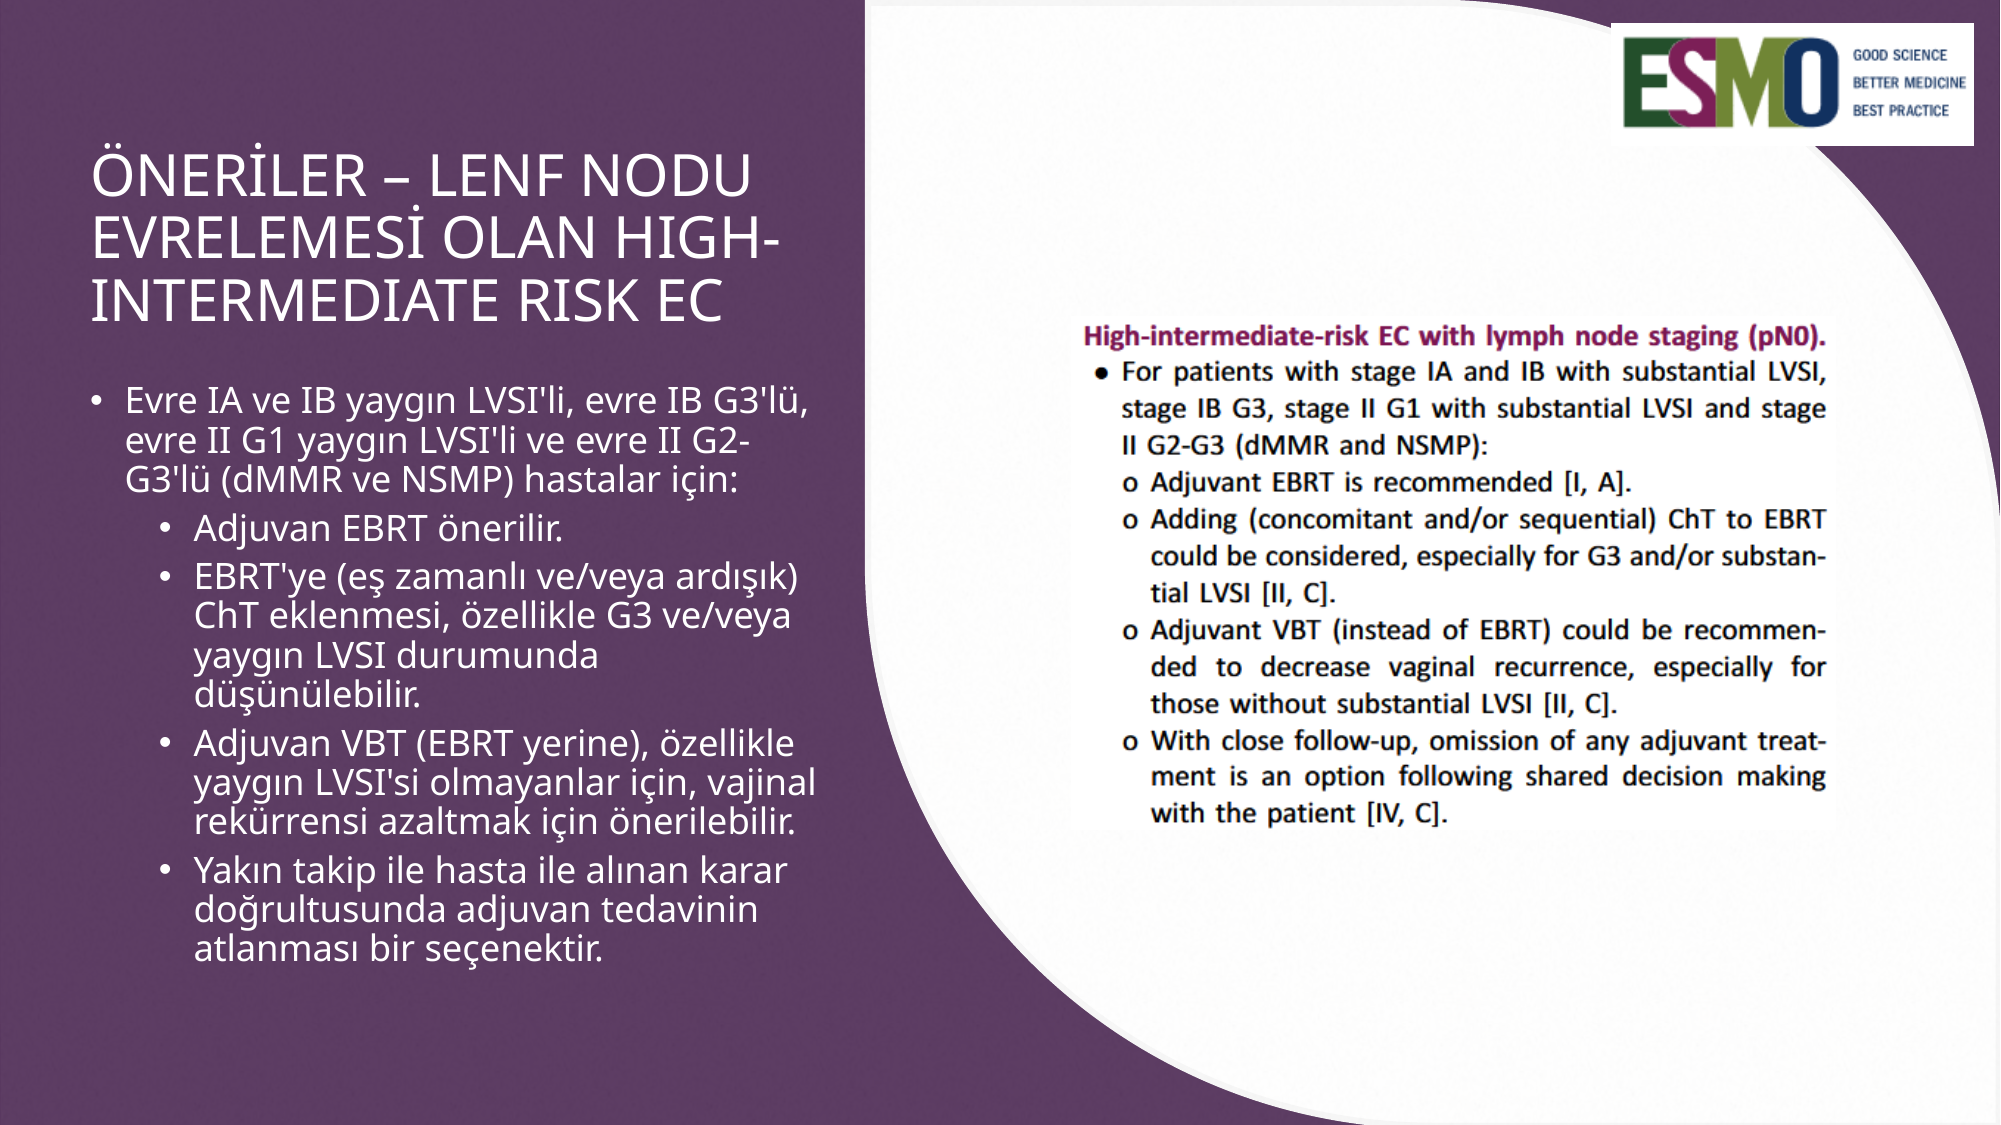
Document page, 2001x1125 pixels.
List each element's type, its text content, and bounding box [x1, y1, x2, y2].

text_box [0, 0, 2000, 1125]
list Evre IA ve IB yaygın LVSI'li, evre IB G3'lü, evre II G1 yaygın LVSI'li ve evre II G2-G3'lü (dMMR ve NSMP) hastalar için: Adjuvan EBRT önerilir. EBRT'ye (eş zamanlı ve/veya ardışık) ChT eklenmesi, özellikle G3 ve/veya yaygın LVSI durumunda düşünülebilir. Adjuvan VBT (EBRT yerine), özellikle yaygın LVSI'si olmayanlar için, vajinal rekürrensi azaltmak için önerilebilir. Yakın takip ile hasta ile alınan karar doğrultusunda adjuvan tedavinin atlanması bir seçenektir. [75, 375, 837, 1013]
picture [1611, 23, 1974, 146]
title ÖNERİLER – LENF NODU EVRELEMESİ OLAN HIGH-INTERMEDIATE RISK EC [75, 124, 837, 342]
picture [1070, 316, 1836, 830]
